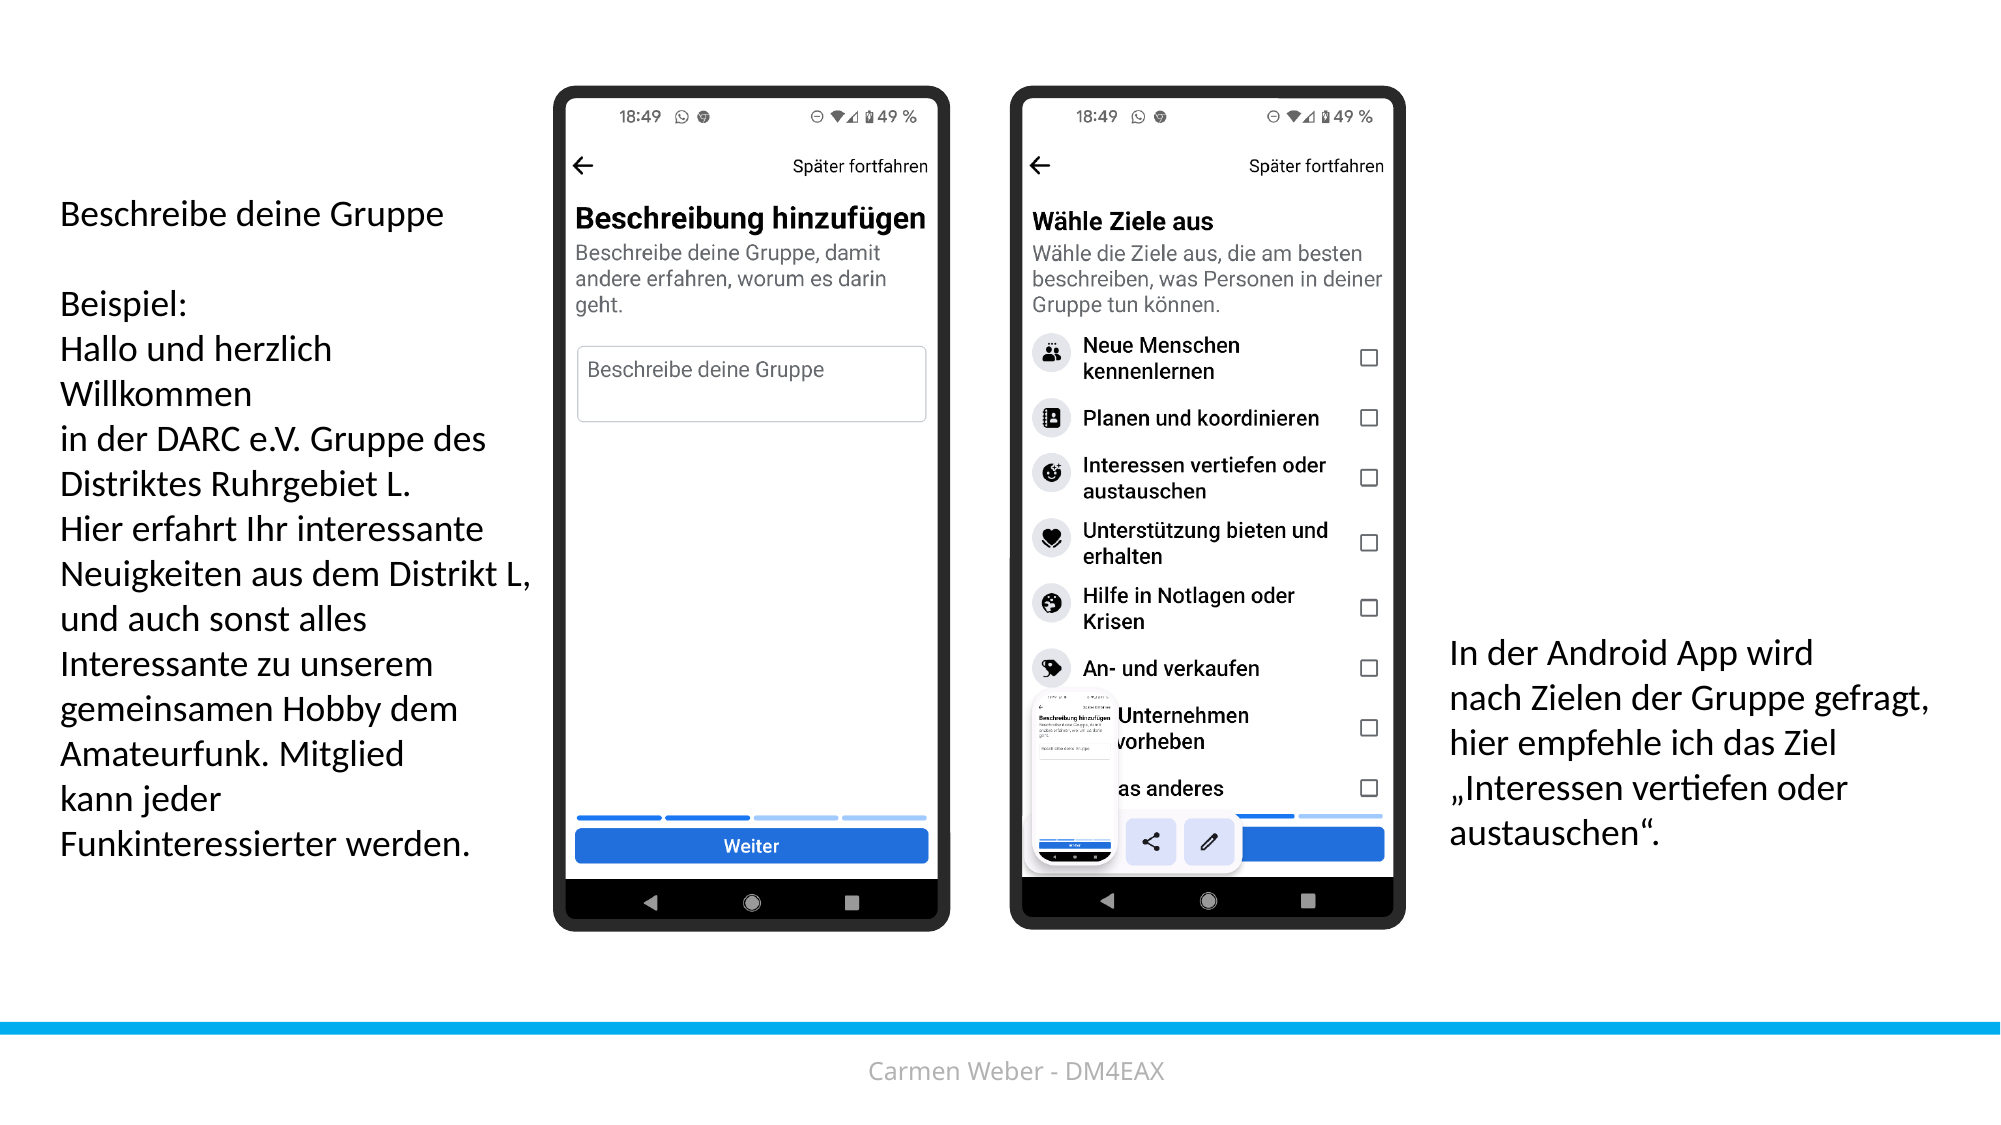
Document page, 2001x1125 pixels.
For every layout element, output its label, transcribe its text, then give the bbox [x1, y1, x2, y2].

text_box In der Android App wird nach Zielen der Gruppe gefragt, hier empfehle ich das Ziel „Interessen vertiefen oder austauschen“. [1434, 620, 1955, 861]
picture [559, 91, 944, 926]
text_box Beschreibe deine Gruppe Beispiel: Hallo und herzlich Willkommen in der DARC e.V. Gruppe des Distriktes Ruhrgebiet L. Hier erfahrt Ihr interessante Neuigkeiten aus dem Distrikt L, und auch sonst alles Interessante zu unserem gemeinsamen Hobby dem Amateurfunk. Mitglied kann jeder Funkinteressierter werden. [45, 181, 559, 916]
footer Carmen Weber - DM4EAX [309, 1042, 1731, 1103]
picture [1016, 91, 1400, 924]
